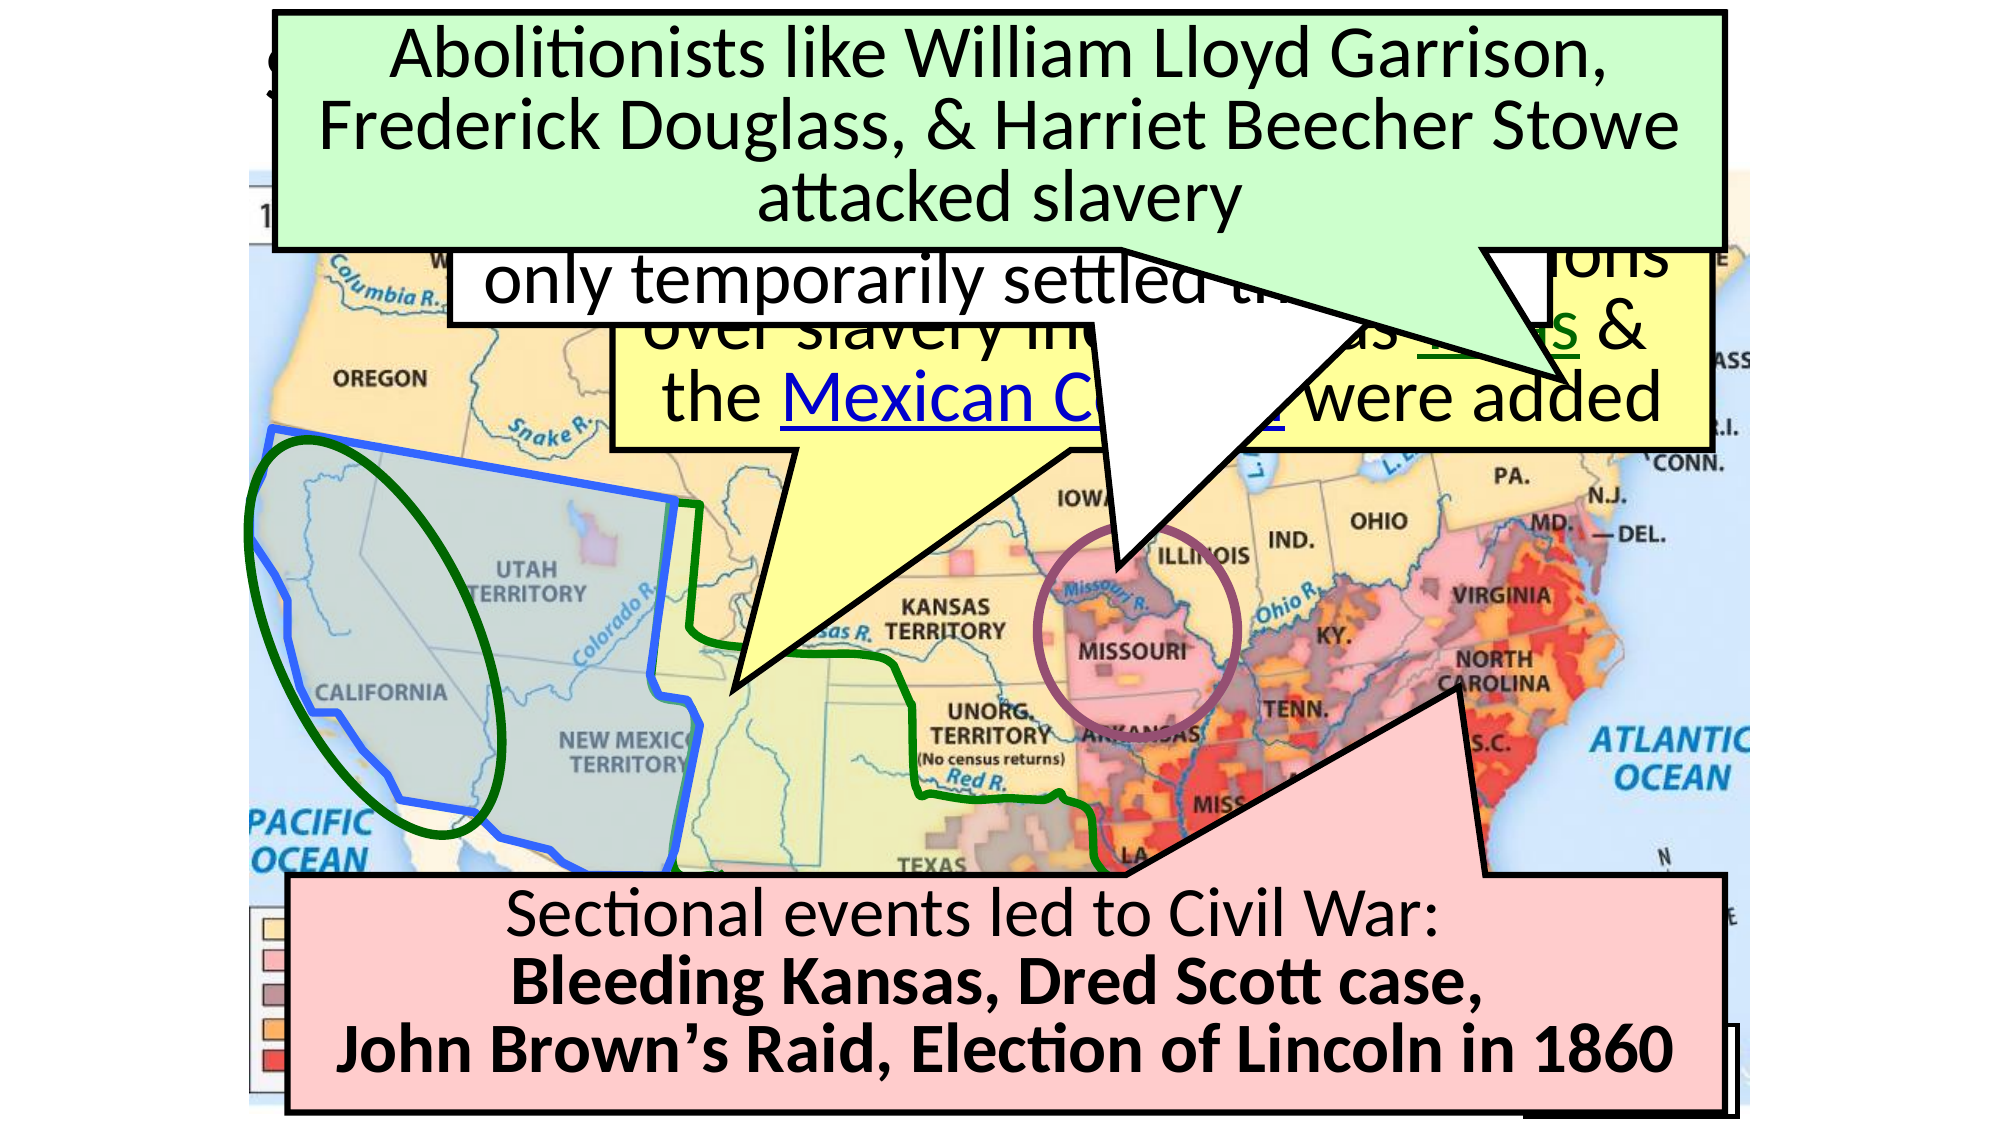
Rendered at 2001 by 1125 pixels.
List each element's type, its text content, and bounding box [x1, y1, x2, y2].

picture [249, 162, 1750, 1114]
text_box Abolitionists like William Lloyd Garrison, Frederick Douglass, & Harriet Beecher Stowe attacked slavery [275, 12, 1726, 162]
title Slavery in America, 1860 [249, 0, 1750, 150]
